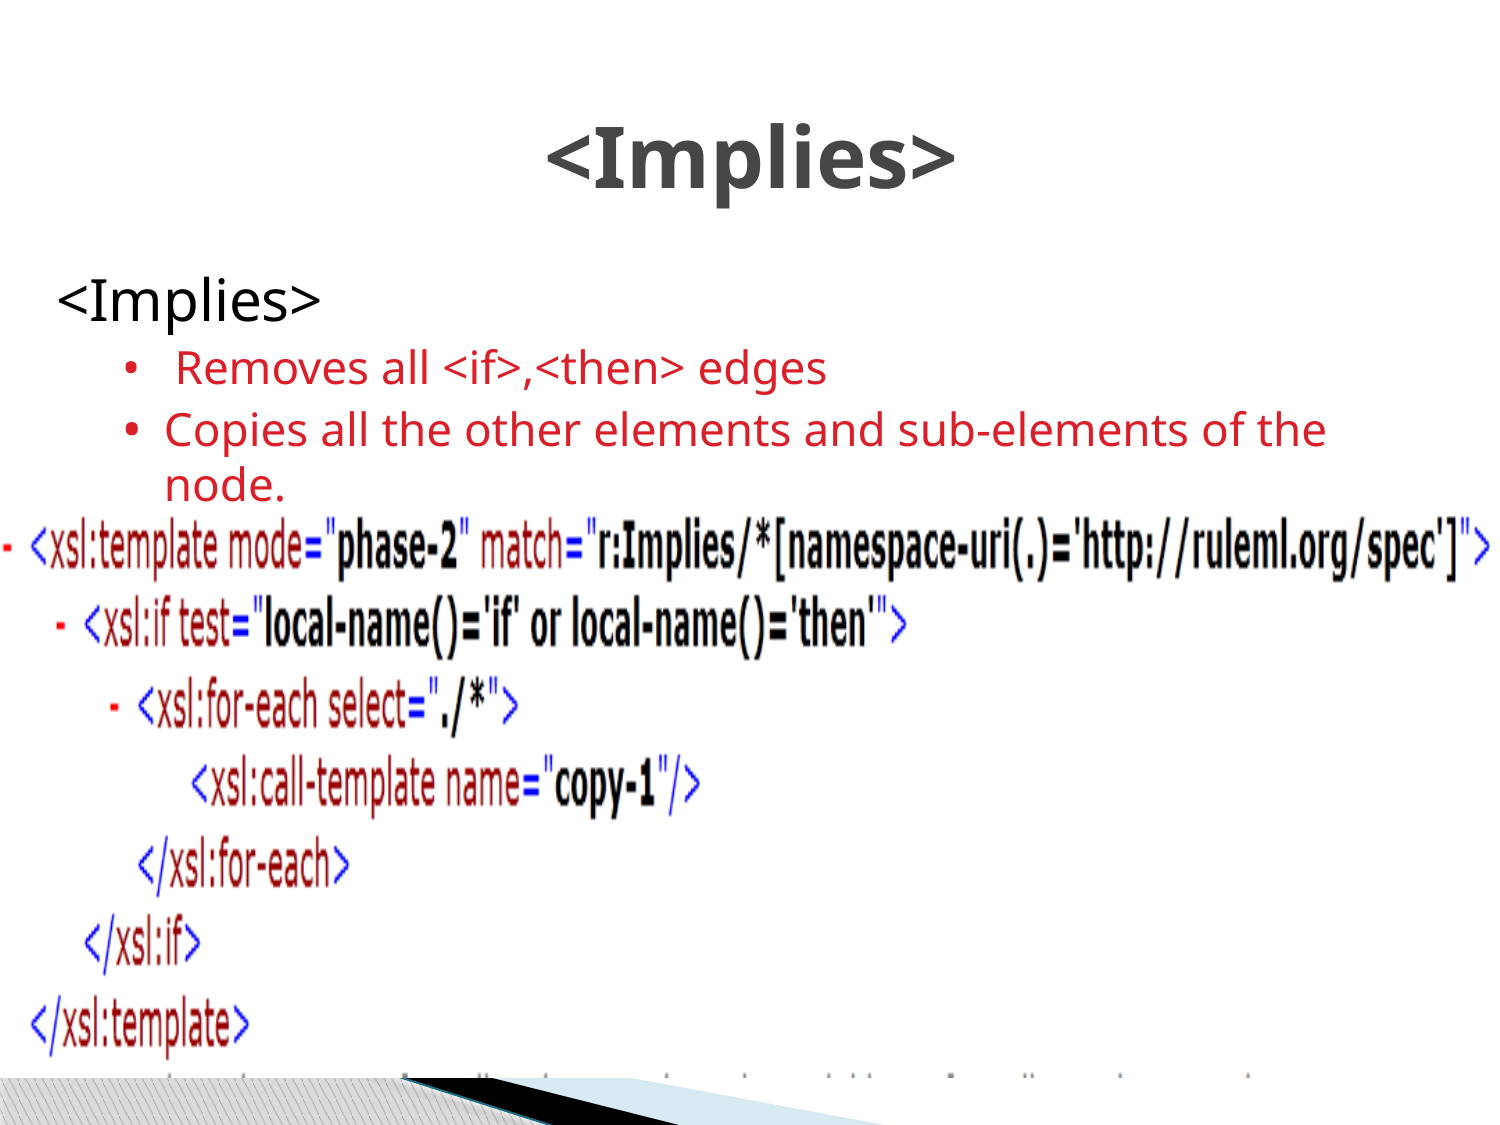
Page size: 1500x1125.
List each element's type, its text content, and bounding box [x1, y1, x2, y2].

picture [0, 514, 1500, 1078]
title <Implies> [76, 66, 1427, 242]
text_box <Implies> Removes all <if>,<then> edges Copies all the other elements and sub-elements of the node. [41, 255, 1429, 514]
